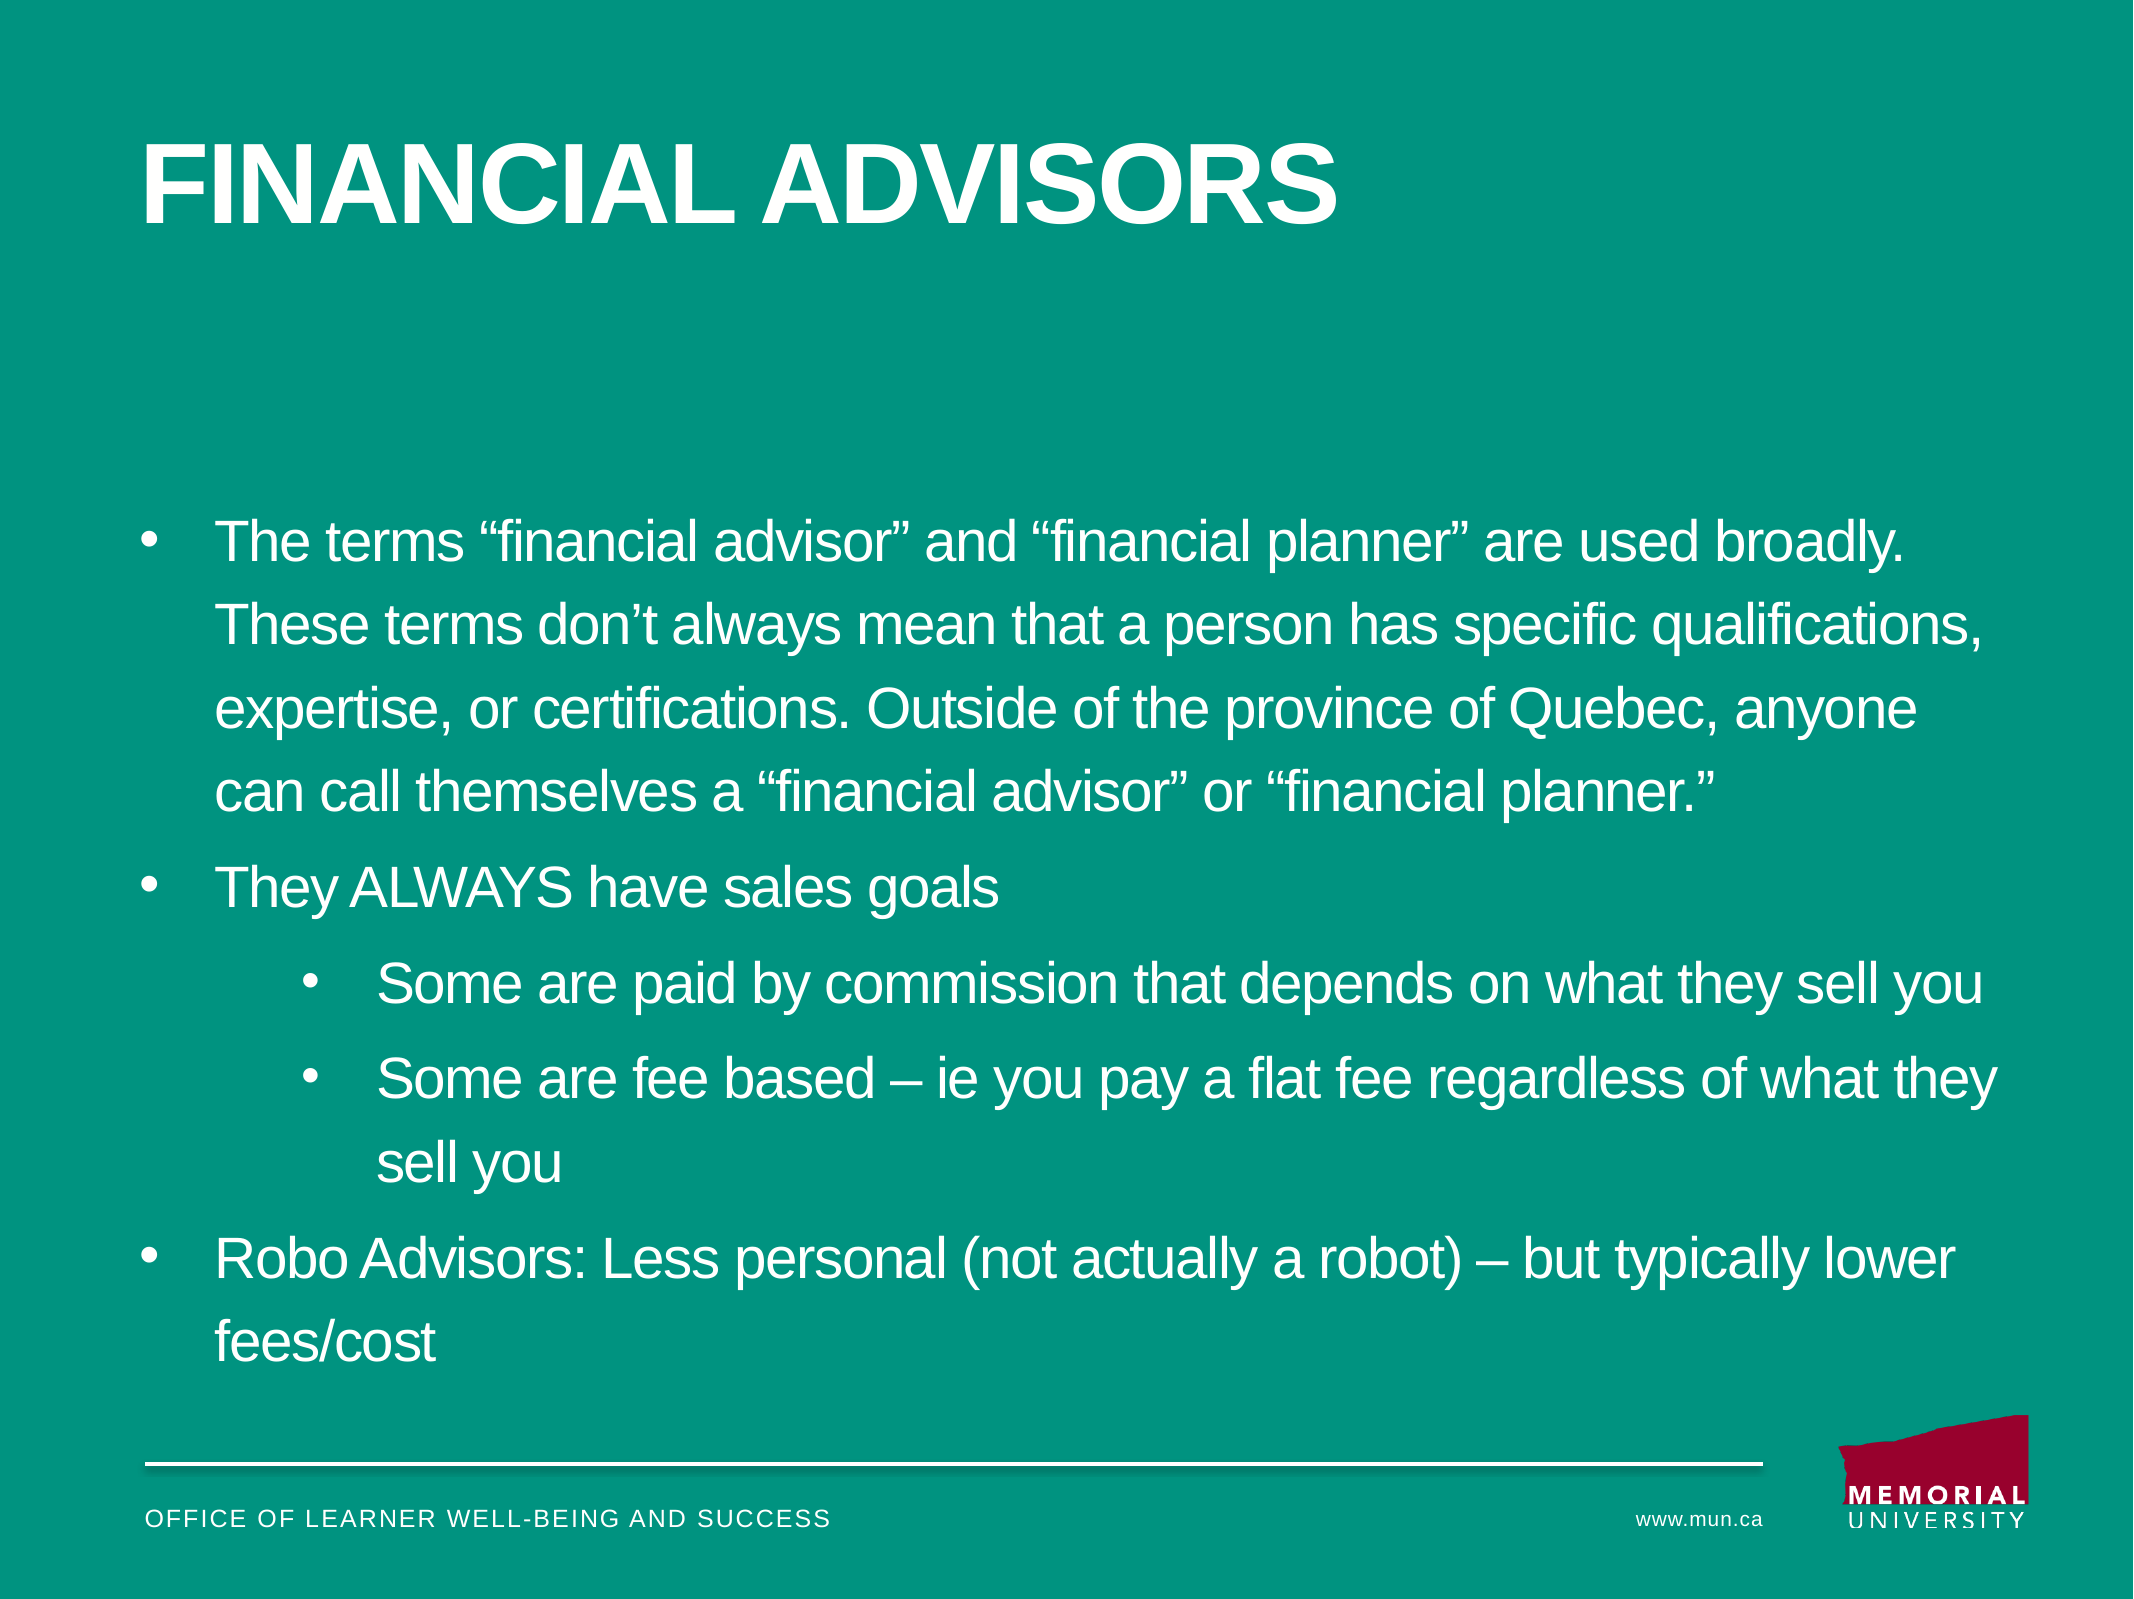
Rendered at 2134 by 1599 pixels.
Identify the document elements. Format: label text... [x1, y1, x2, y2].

list www.mun.ca [1404, 1480, 1763, 1557]
list Office of learner well-being and success [144, 1478, 1405, 1543]
list The terms “financial advisor” and “financial planner” are used broadly. These terms don’t always mean that a person has specific qualifications, expertise, or certifications. Outside of the province of Quebec, anyone can call themselves a “financial advisor” or “financial planner.” They ALWAYS have sales goals Some are paid by commission that depends on what they sell you Some are fee based – ie you pay a flat fee regardless of what they sell you Robo Advisors: Less personal (not actually a robot) – but typically lower fees/cost [125, 482, 2027, 1385]
title Financial advisors [125, 125, 2048, 395]
